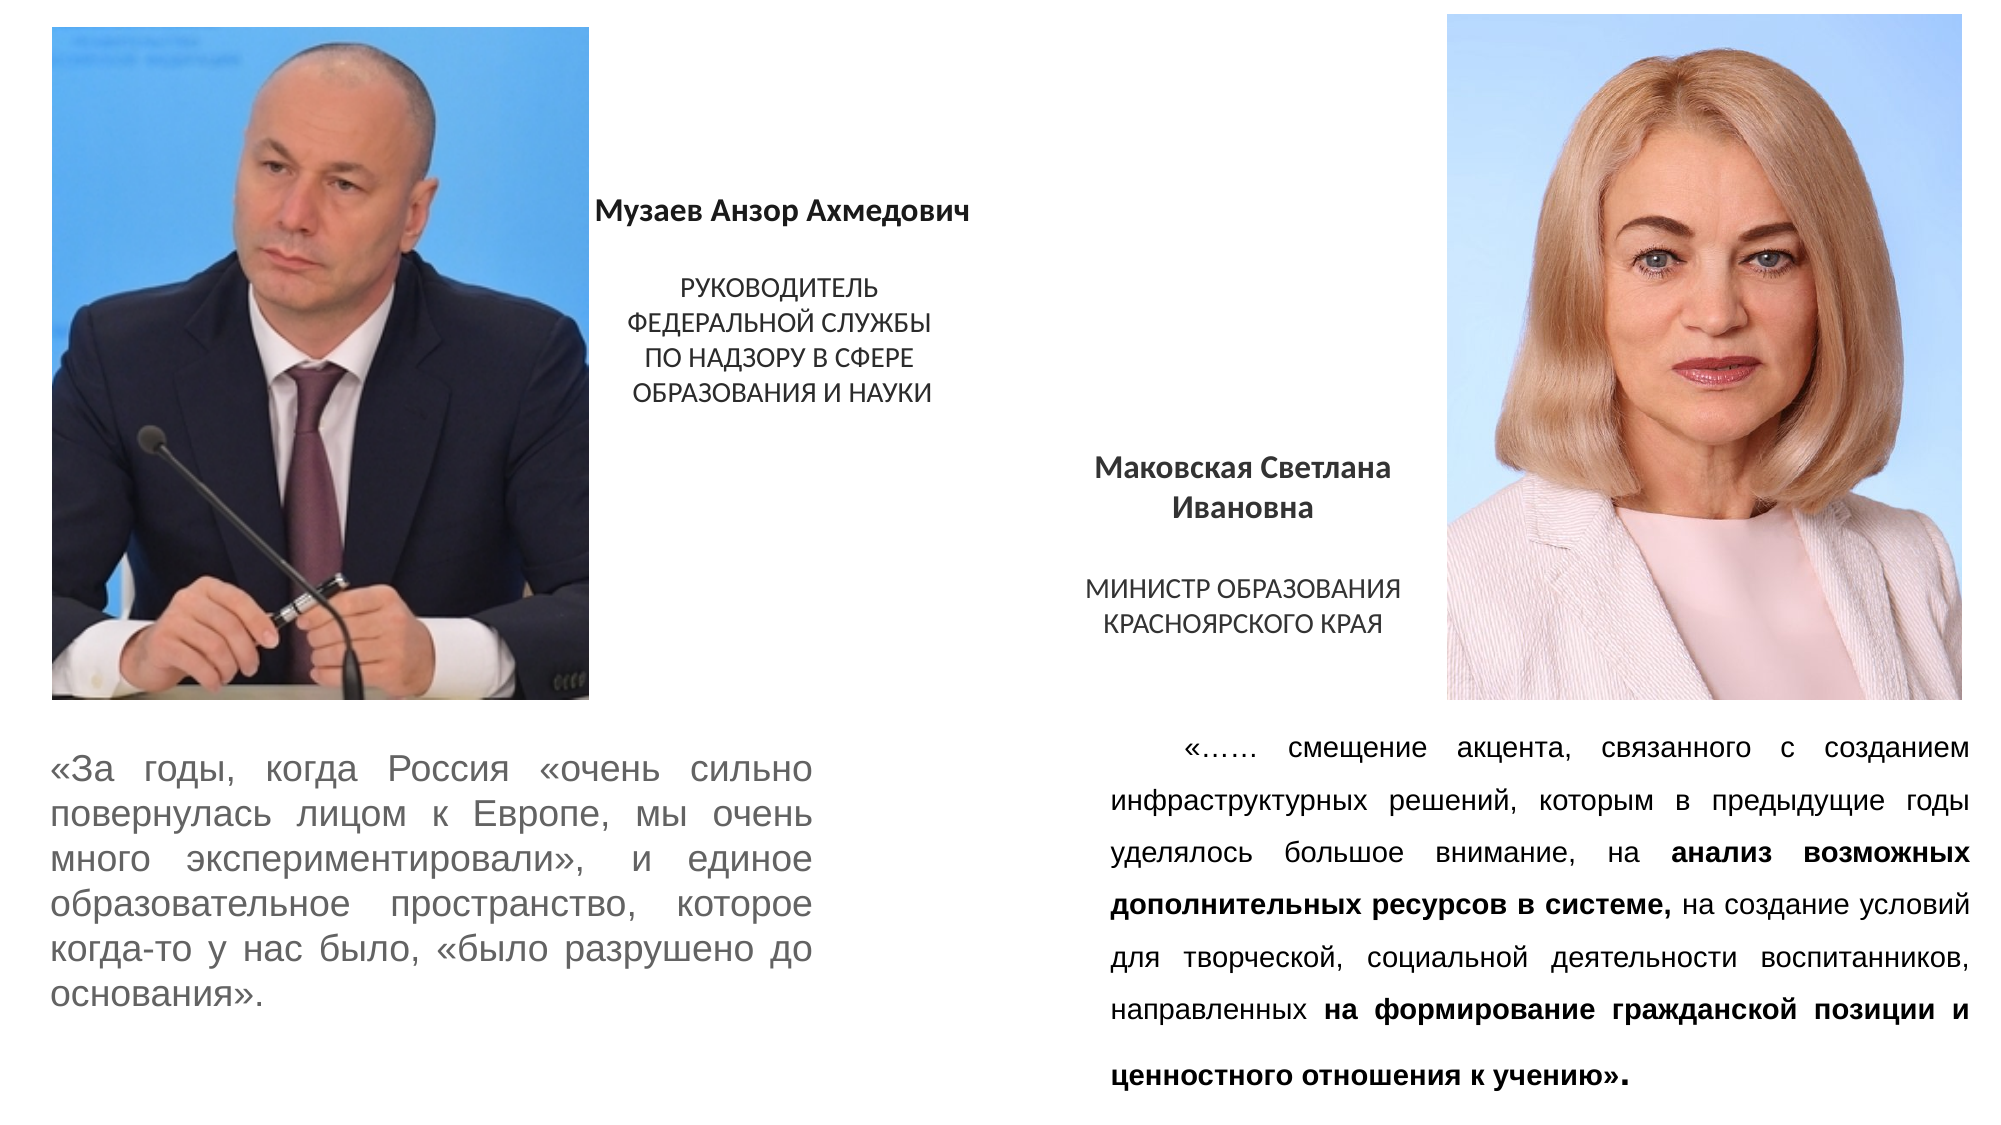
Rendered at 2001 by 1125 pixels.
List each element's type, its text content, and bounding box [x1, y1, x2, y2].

text_box «…… смещение акцента, связанного с созданием инфраструктурных решений, которым в предыдущие годы уделялось большое внимание, на анализ возможных дополнительных ресурсов в системе, на создание условий для творческой, социальной деятельности воспитанников, направленных на формирование гражданской позиции и ценностного отношения к учению». [1095, 703, 1986, 1101]
picture [52, 27, 589, 700]
text_box Маковская Светлана Ивановна МИНИСТР ОБРАЗОВАНИЯ КРАСНОЯРСКОГО КРАЯ [1039, 392, 1447, 647]
picture [1447, 14, 1962, 700]
text_box Музаев Анзор Ахмедович РУКОВОДИТЕЛЬ ФЕДЕРАЛЬНОЙ СЛУЖБЫ ПО НАДЗОРУ В СФЕРЕ ОБРАЗОВАНИЯ И НАУКИ [589, 180, 1000, 416]
text_box «За годы, когда Россия «очень сильно повернулась лицом к Европе, мы очень много экспериментировали», и единое образовательное пространство, которое когда-то у нас было, «было разрушено до основания». [35, 736, 828, 1022]
